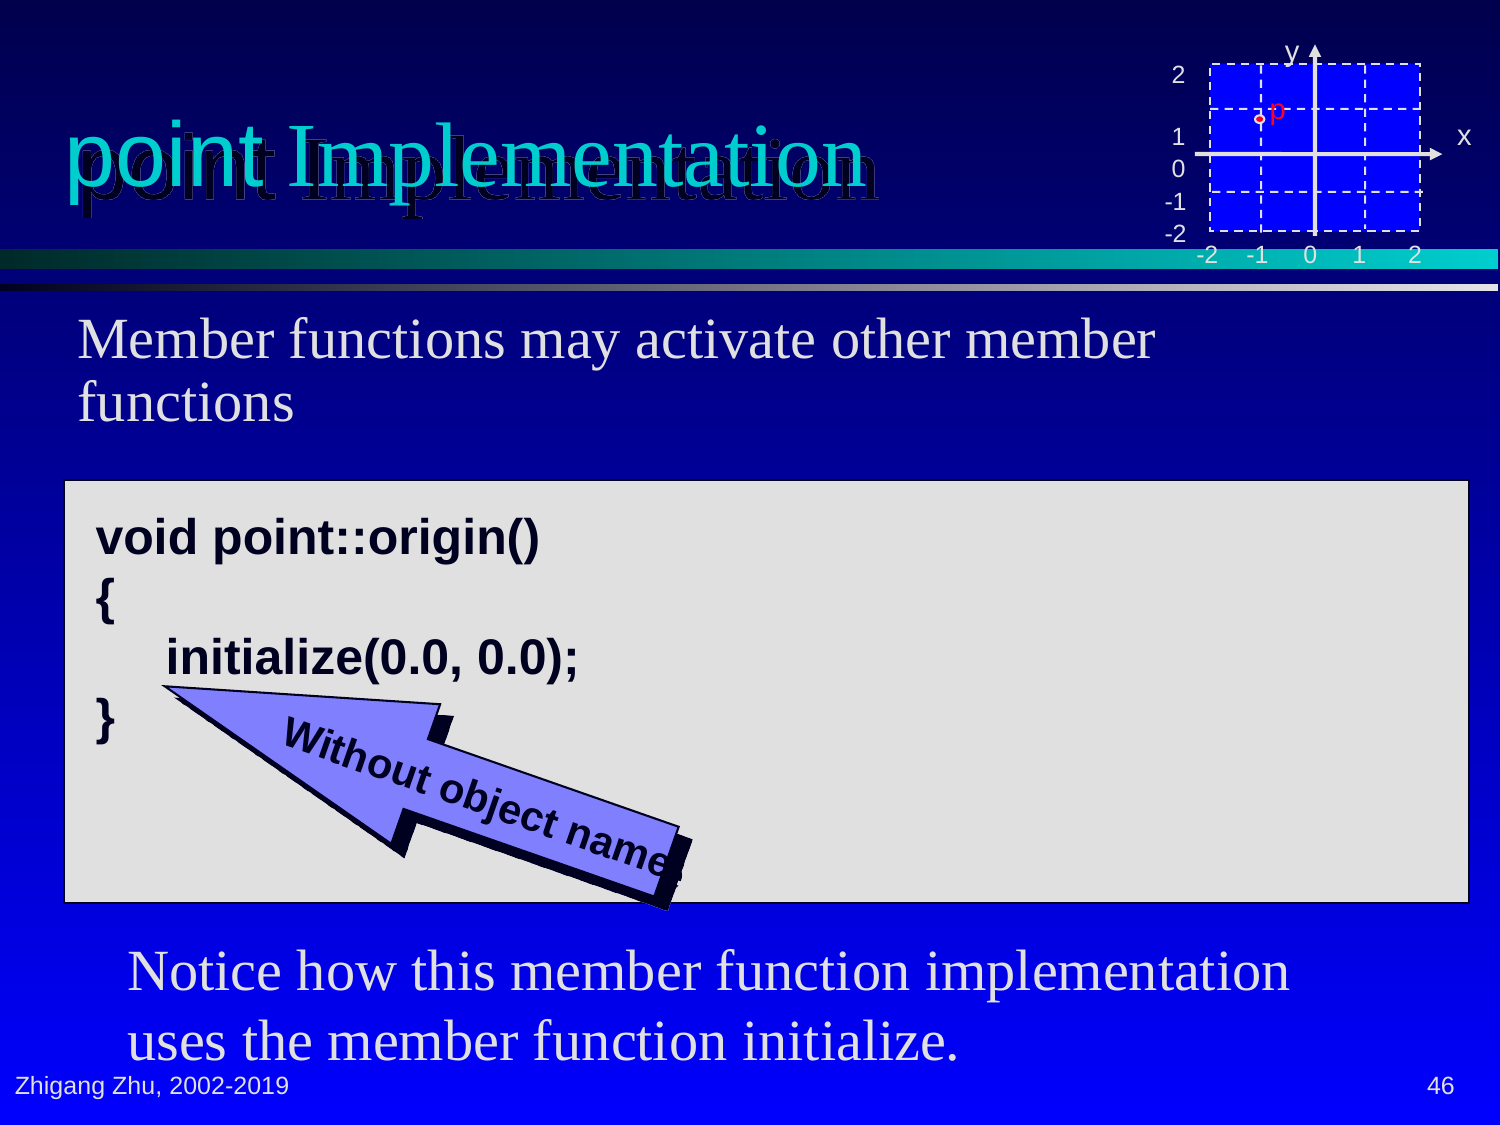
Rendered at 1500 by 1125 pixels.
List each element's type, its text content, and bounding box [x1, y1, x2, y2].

text_box Notice how this member function implementation uses the member function initialize. [112, 924, 1400, 1062]
list Member functions may activate other member functions [61, 299, 1301, 439]
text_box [1149, 24, 1488, 277]
text_box void point::origin() { initialize(0.0, 0.0); } [80, 437, 1500, 812]
title point Implementation [49, 55, 1144, 245]
text_box [63, 479, 648, 904]
text_box [640, 812, 1470, 904]
text_box Without object name [164, 686, 679, 897]
